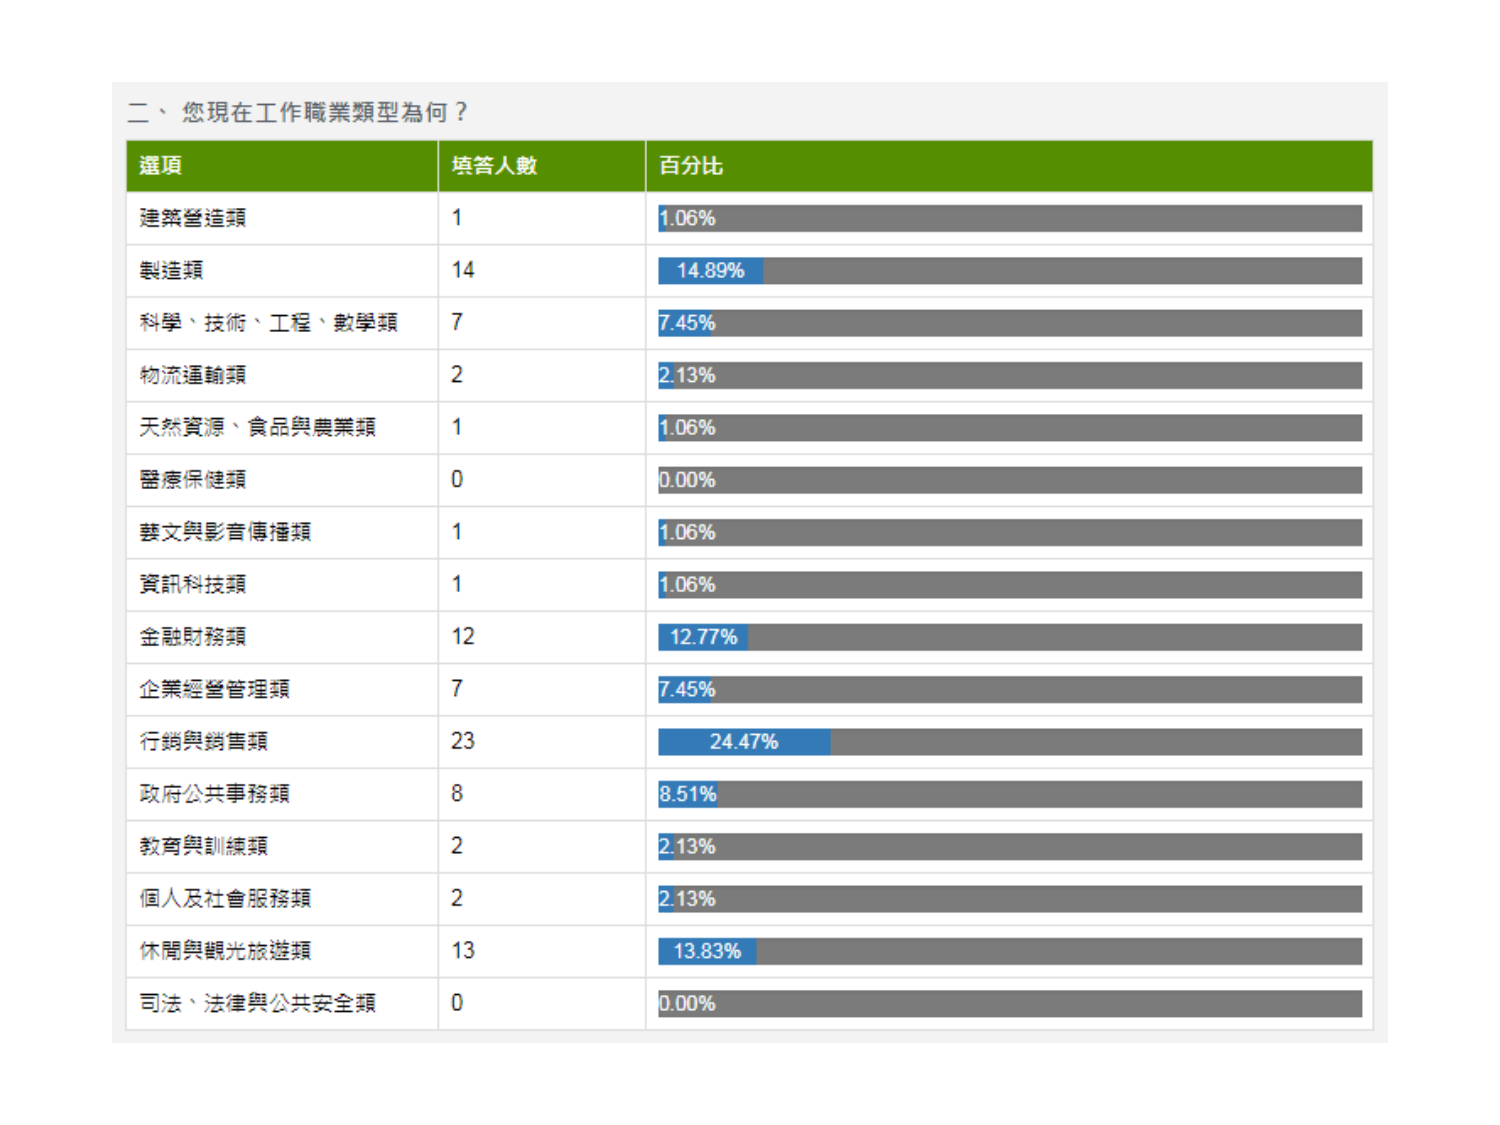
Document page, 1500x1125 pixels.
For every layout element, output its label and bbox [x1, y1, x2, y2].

picture [111, 82, 1389, 1043]
